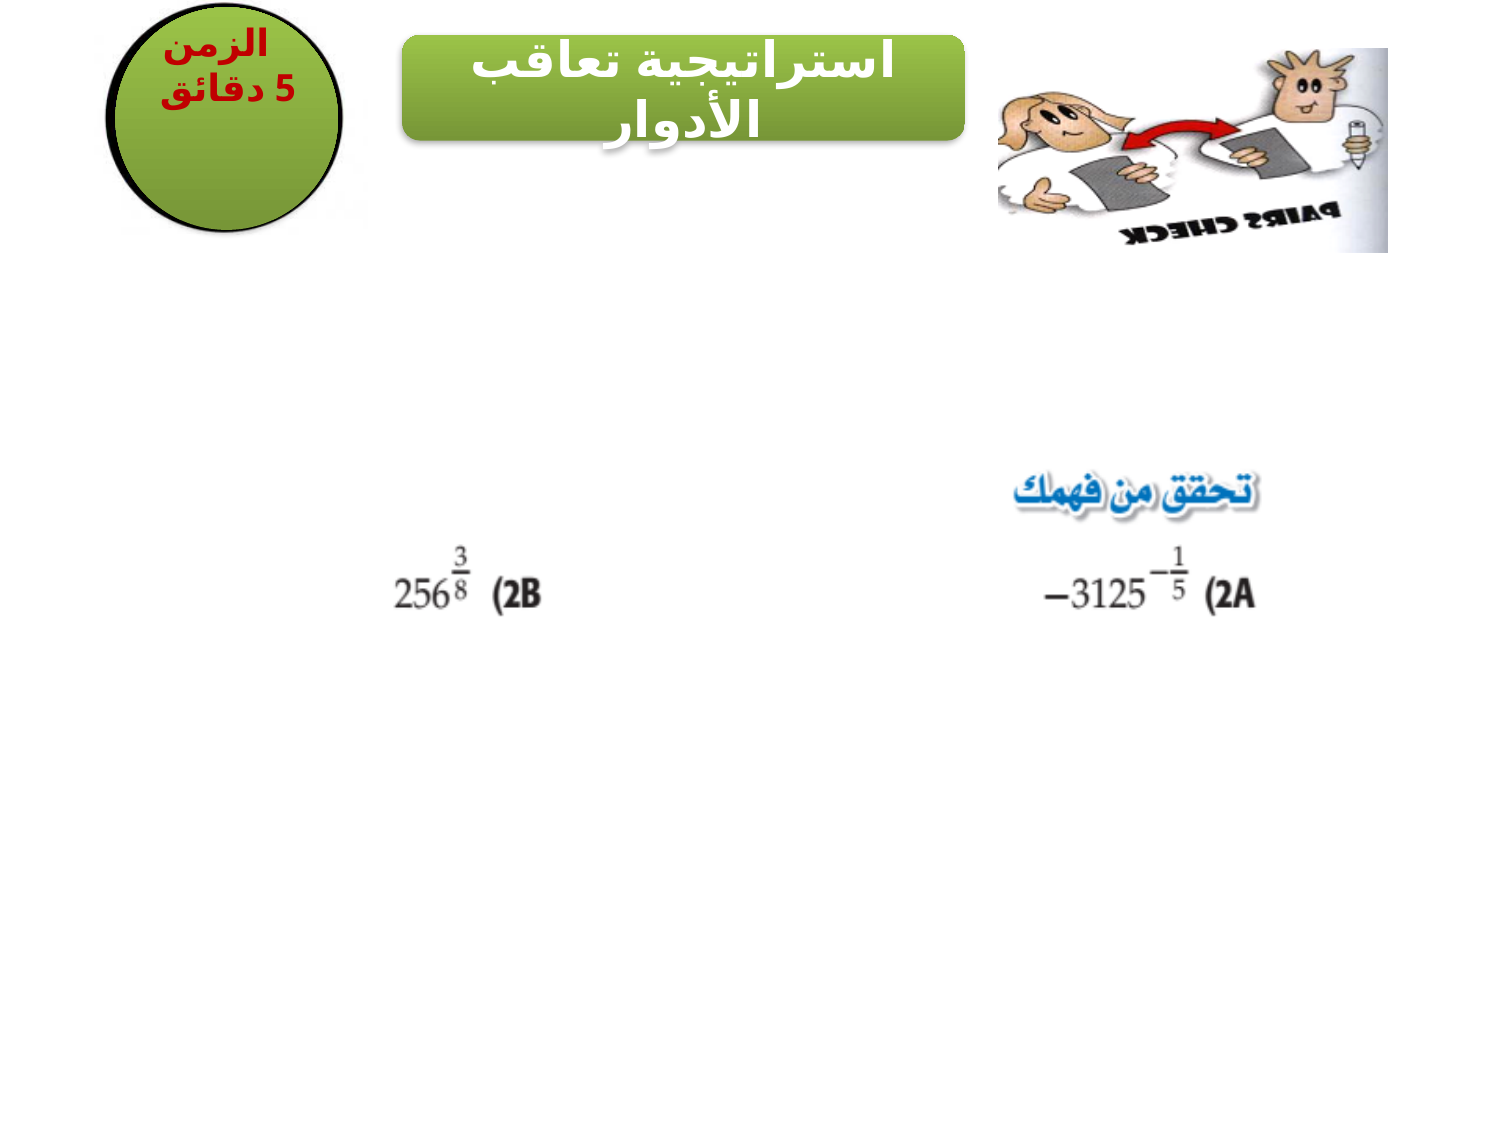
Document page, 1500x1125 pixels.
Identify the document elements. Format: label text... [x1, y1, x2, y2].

picture [370, 449, 1276, 631]
picture [998, 47, 1388, 254]
picture [85, 0, 368, 235]
text_box استراتيجية تعاقب الأدوار [402, 35, 965, 141]
